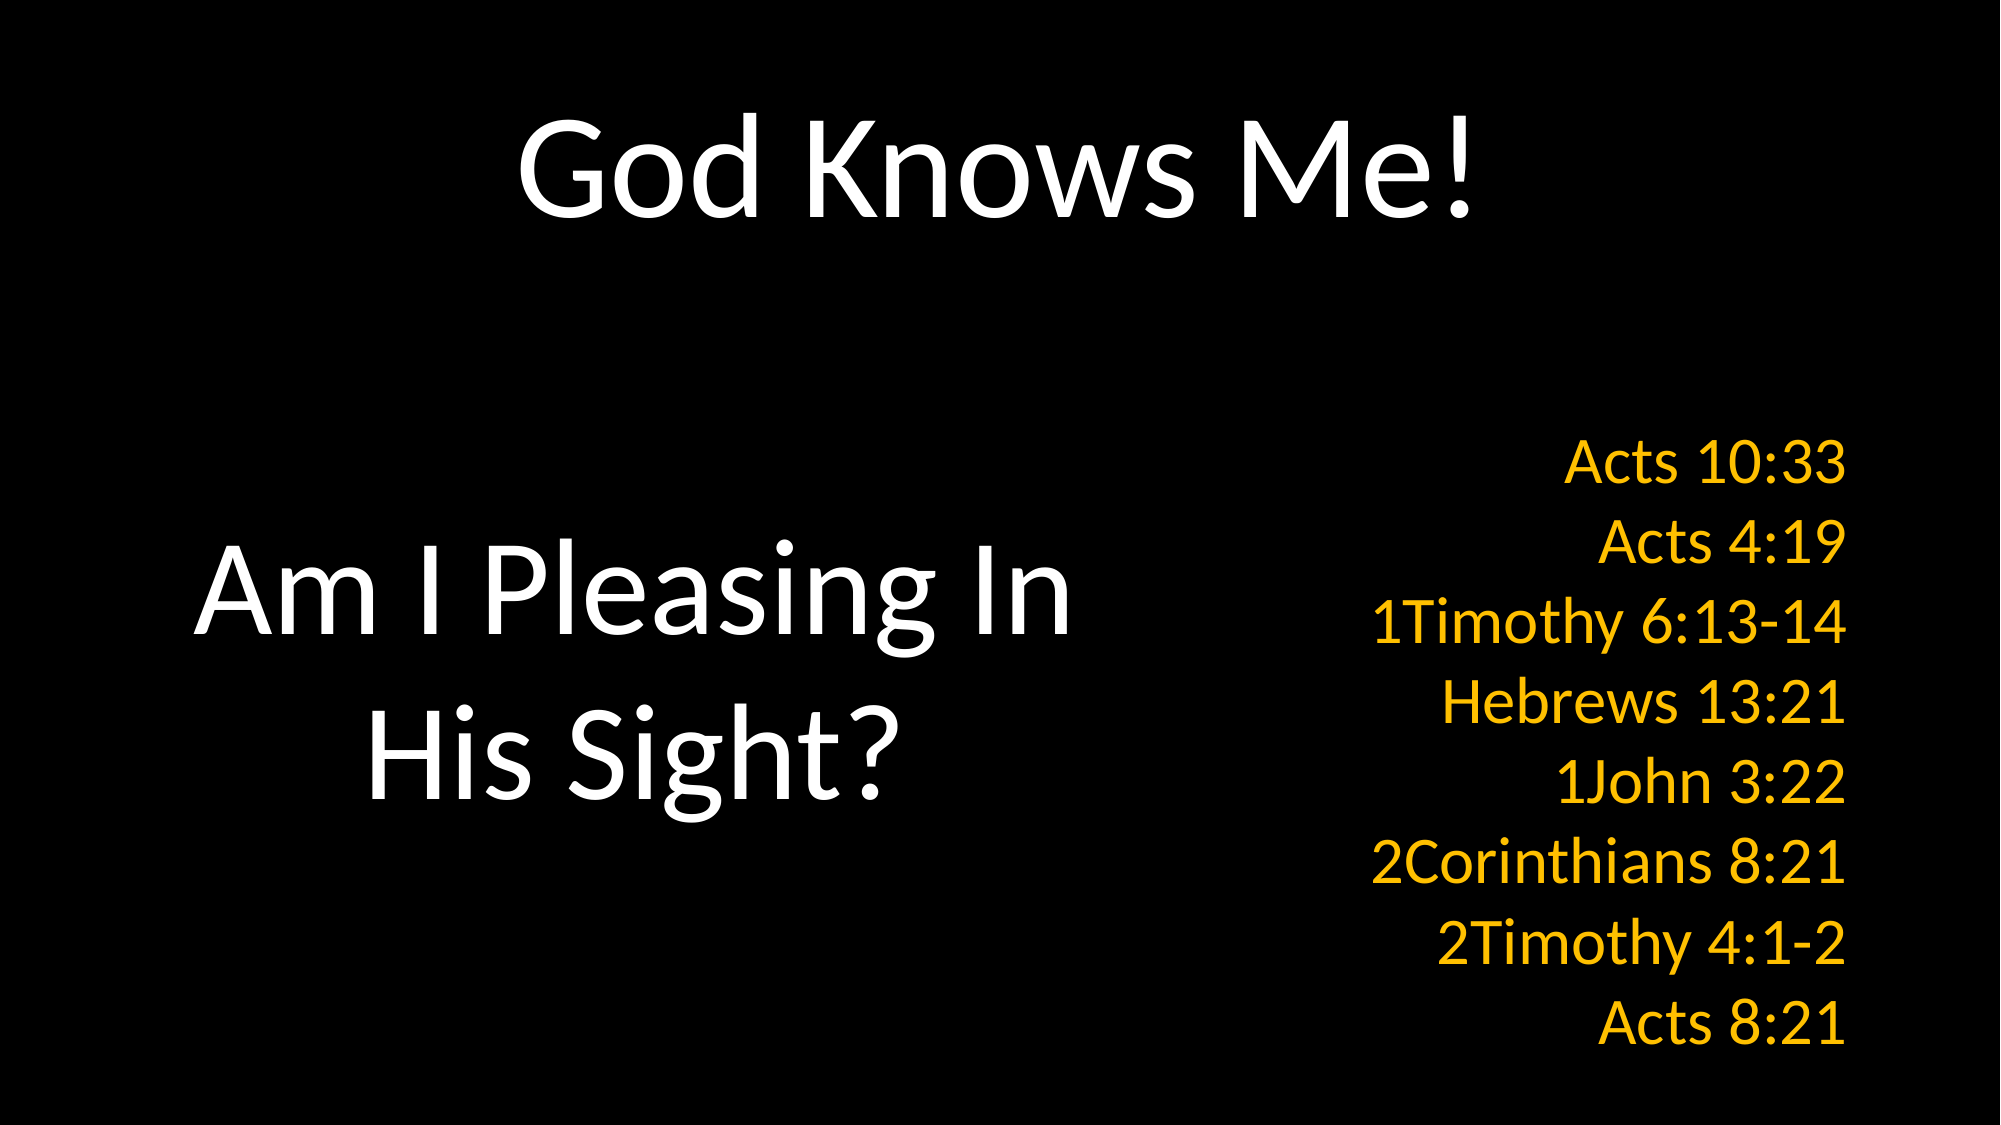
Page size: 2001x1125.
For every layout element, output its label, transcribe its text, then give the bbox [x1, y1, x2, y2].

list Am I Pleasing In His Sight? [137, 299, 1012, 1025]
title God Knows Me! [137, 59, 1863, 278]
list Acts 10:33 Acts 4:19 1Timothy 6:13-14 Hebrews 13:21 1John 3:22 2Corinthians 8:21 2Timothy 4:1-2 Acts 8:21 [1012, 299, 1863, 1066]
